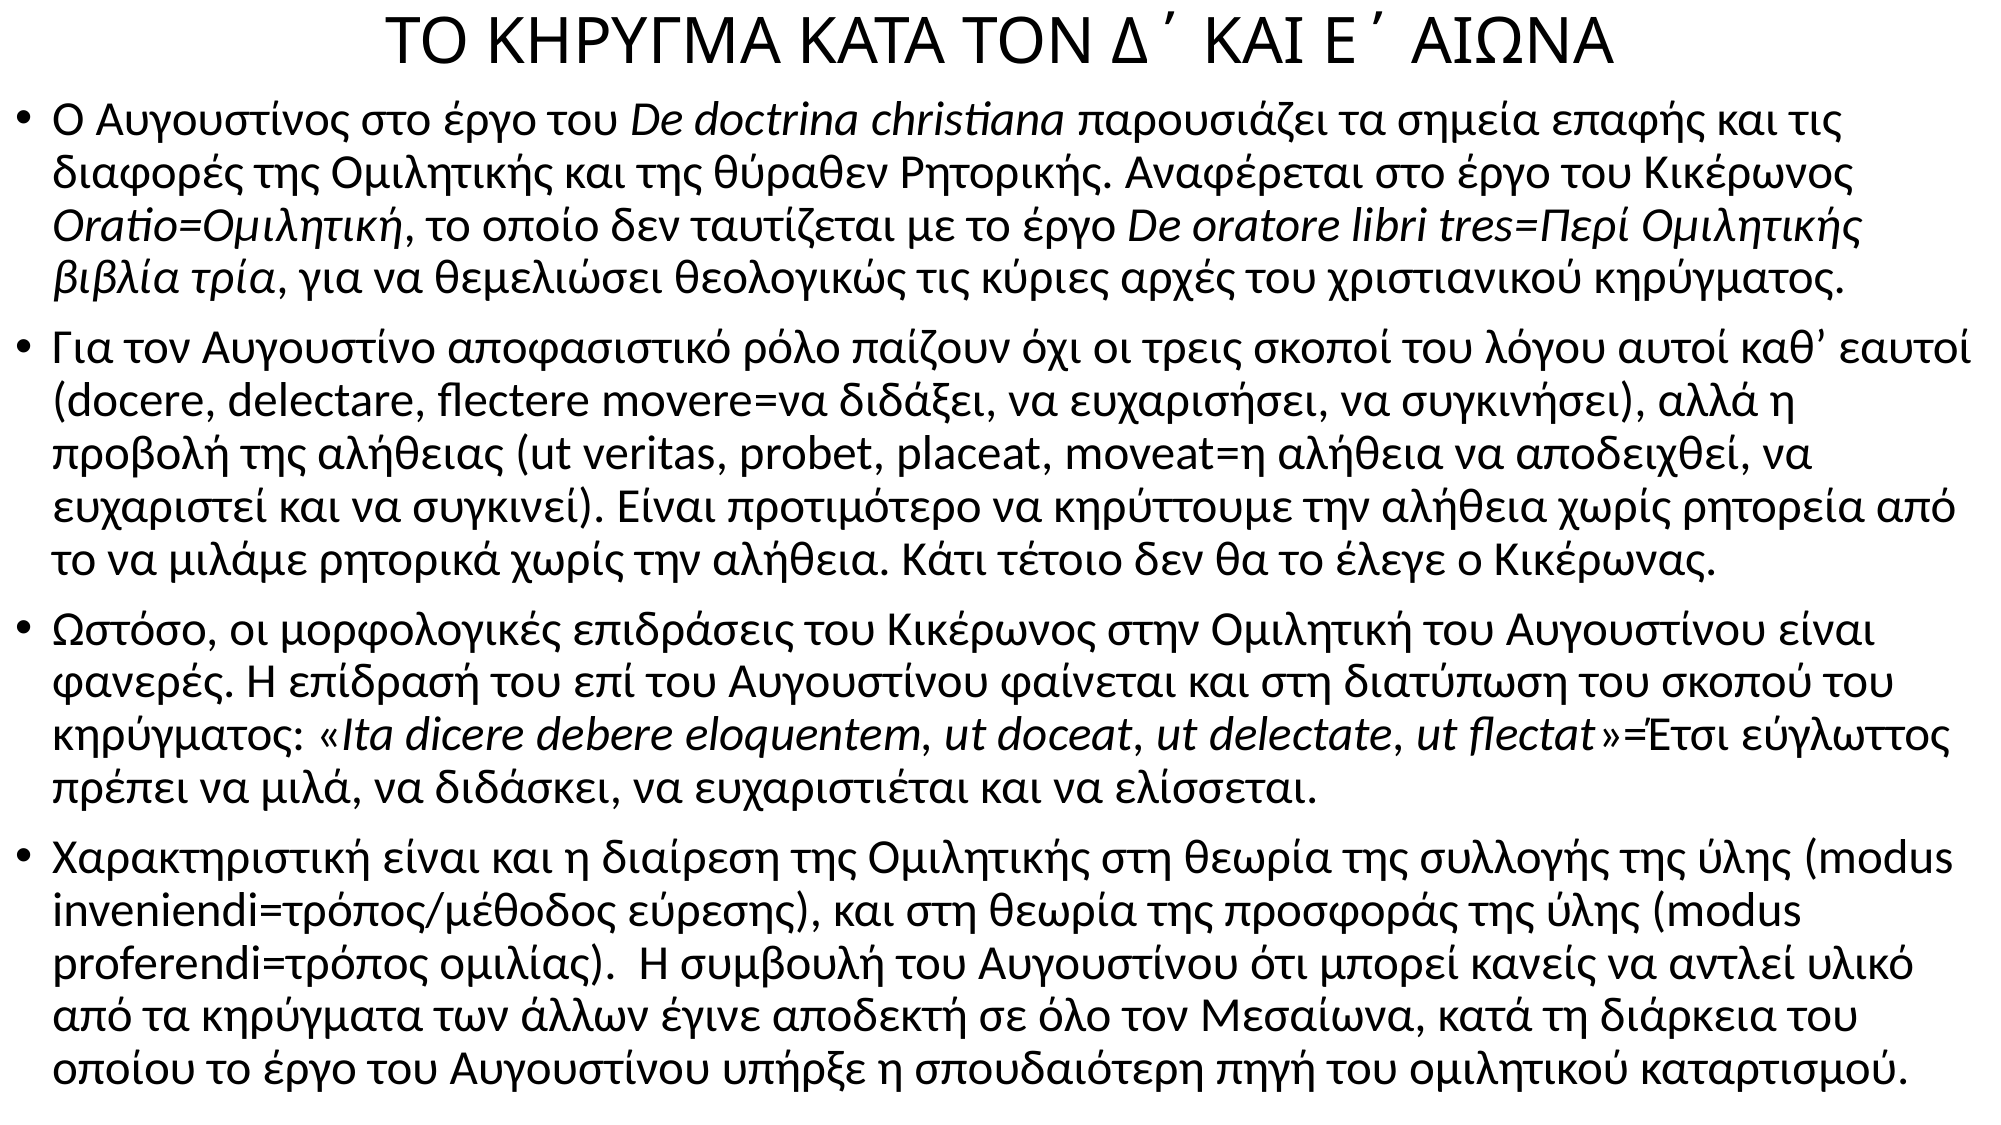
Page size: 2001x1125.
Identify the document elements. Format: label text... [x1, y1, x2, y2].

list Ο Αυγουστίνος στο έργο του De doctrina christiana παρουσιάζει τα σημεία επαφής και τις διαφορές της Ομιλητικής και της θύραθεν Ρητορικής. Αναφέρεται στο έργο του Κικέρωνος Oratio=Ομιλητική, το οποίο δεν ταυτίζεται με το έργο De oratore libri tres=Περί Ομιλητικής βιβλία τρία, για να θεμελιώσει θεολογικώς τις κύριες αρχές του χριστιανικού κηρύγματος. Για τον Αυγουστίνο αποφασιστικό ρόλο παίζουν όχι οι τρεις σκοποί του λόγου αυτοί καθ’ εαυτοί (docere, delectare, flectere movere=να διδάξει, να ευχαρισήσει, να συγκινήσει), αλλά η προβολή της αλήθειας (ut veritas, probet, placeat, moveat=η αλήθεια να αποδειχθεί, να ευχαριστεί και να συγκινεί). Είναι προτιμότερο να κηρύττουμε την αλήθεια χωρίς ρητορεία από το να μιλάμε ρητορικά χωρίς την αλήθεια. Κάτι τέτοιο δεν θα το έλεγε ο Κικέρωνας. Ωστόσο, οι μορφολογικές επιδράσεις του Κικέρωνος στην Ομιλητική του Αυγουστίνου είναι φανερές. Η επίδρασή του επί του Αυγουστίνου φαίνεται και στη διατύπωση του σκοπού του κηρύγματος: «Ita dicere debere eloquentem, ut doceat, ut delectate, ut flectat»=Έτσι εύγλωττος πρέπει να μιλά, να διδάσκει, να ευχαριστιέται και να ελίσσεται. Χαρακτηριστική είναι και η διαίρεση της Ομιλητικής στη θεωρία της συλλογής της ύλης (modus inveniendi=τρόπος/μέθοδος εύρεσης), και στη θεωρία της προσφοράς της ύλης (modus proferendi=τρόπος ομιλίας). Η συμβουλή του Αυγουστίνου ότι μπορεί κανείς να αντλεί υλικό από τα κηρύγματα των άλλων έγινε αποδεκτή σε όλο τον Μεσαίωνα, κατά τη διάρκεια του οποίου το έργο του Αυγουστίνου υπήρξε η σπουδαιότερη πηγή του ομιλητικού καταρτισμού. [0, 85, 2000, 1125]
title ΤΟ ΚΗΡΥΓΜΑ ΚΑΤΑ ΤΟΝ Δ΄ ΚΑΙ Ε΄ ΑΙΩΝΑ [137, 0, 1863, 85]
